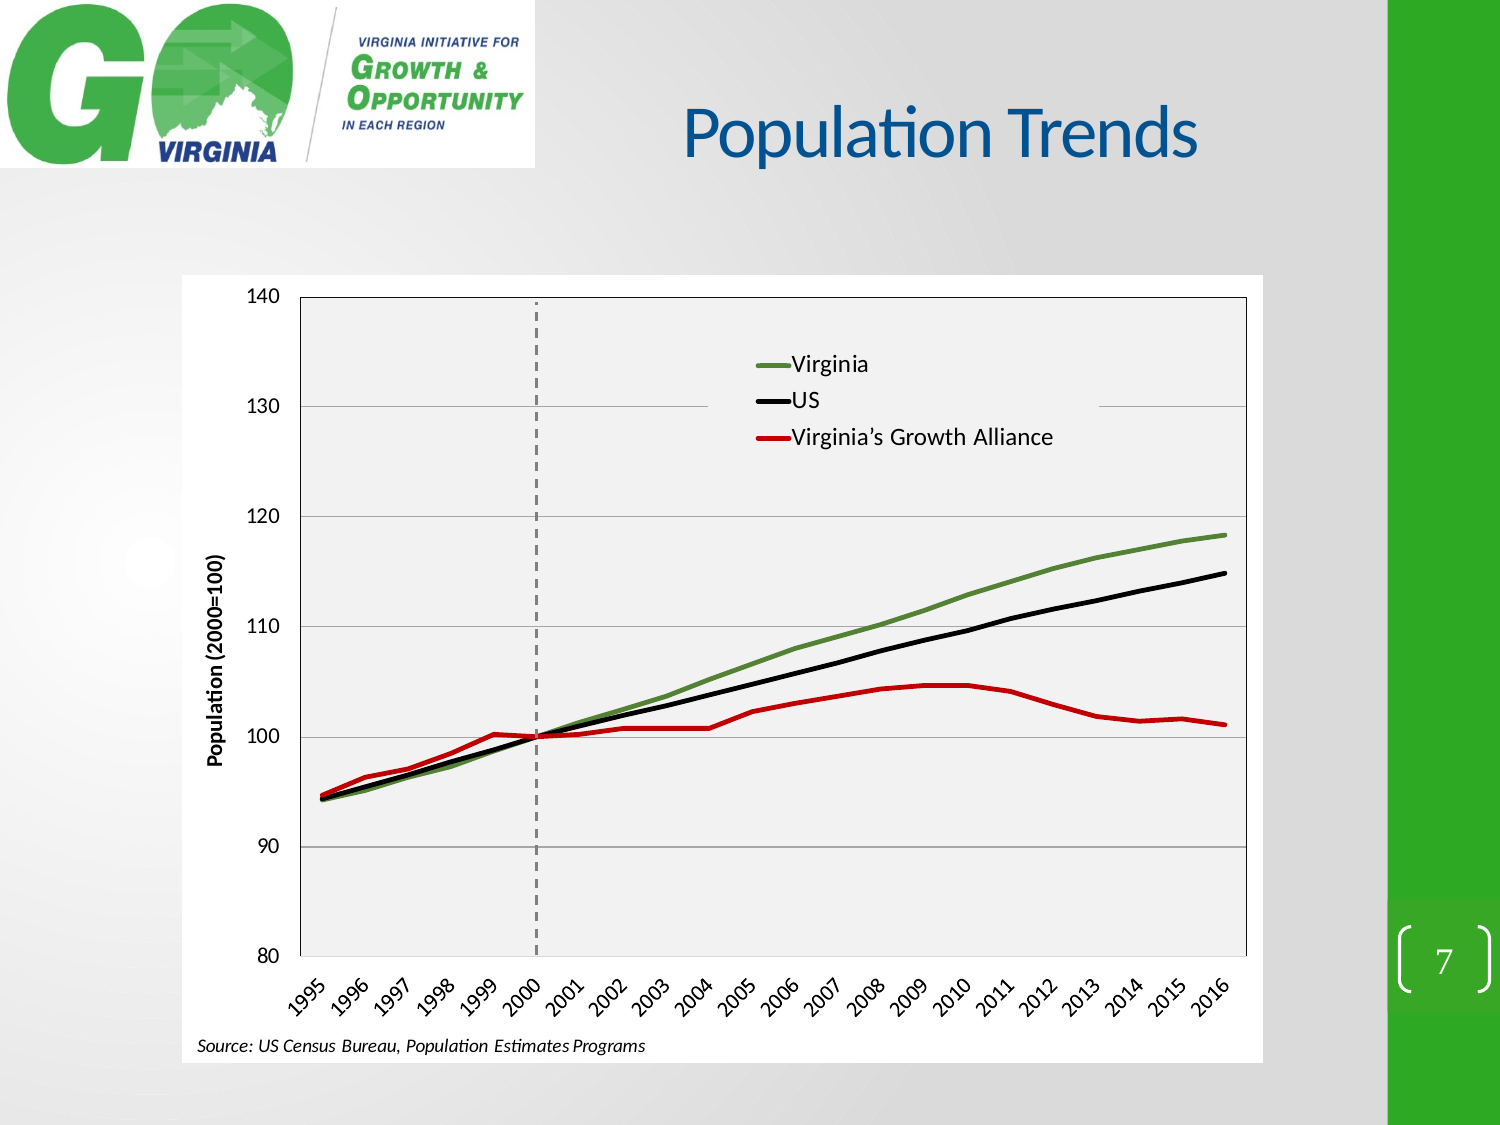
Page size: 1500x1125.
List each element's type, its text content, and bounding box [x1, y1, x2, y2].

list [181, 274, 1264, 1063]
title Population Trends [559, 33, 1323, 222]
picture [0, 0, 535, 168]
slide_number 7 [1397, 925, 1492, 994]
